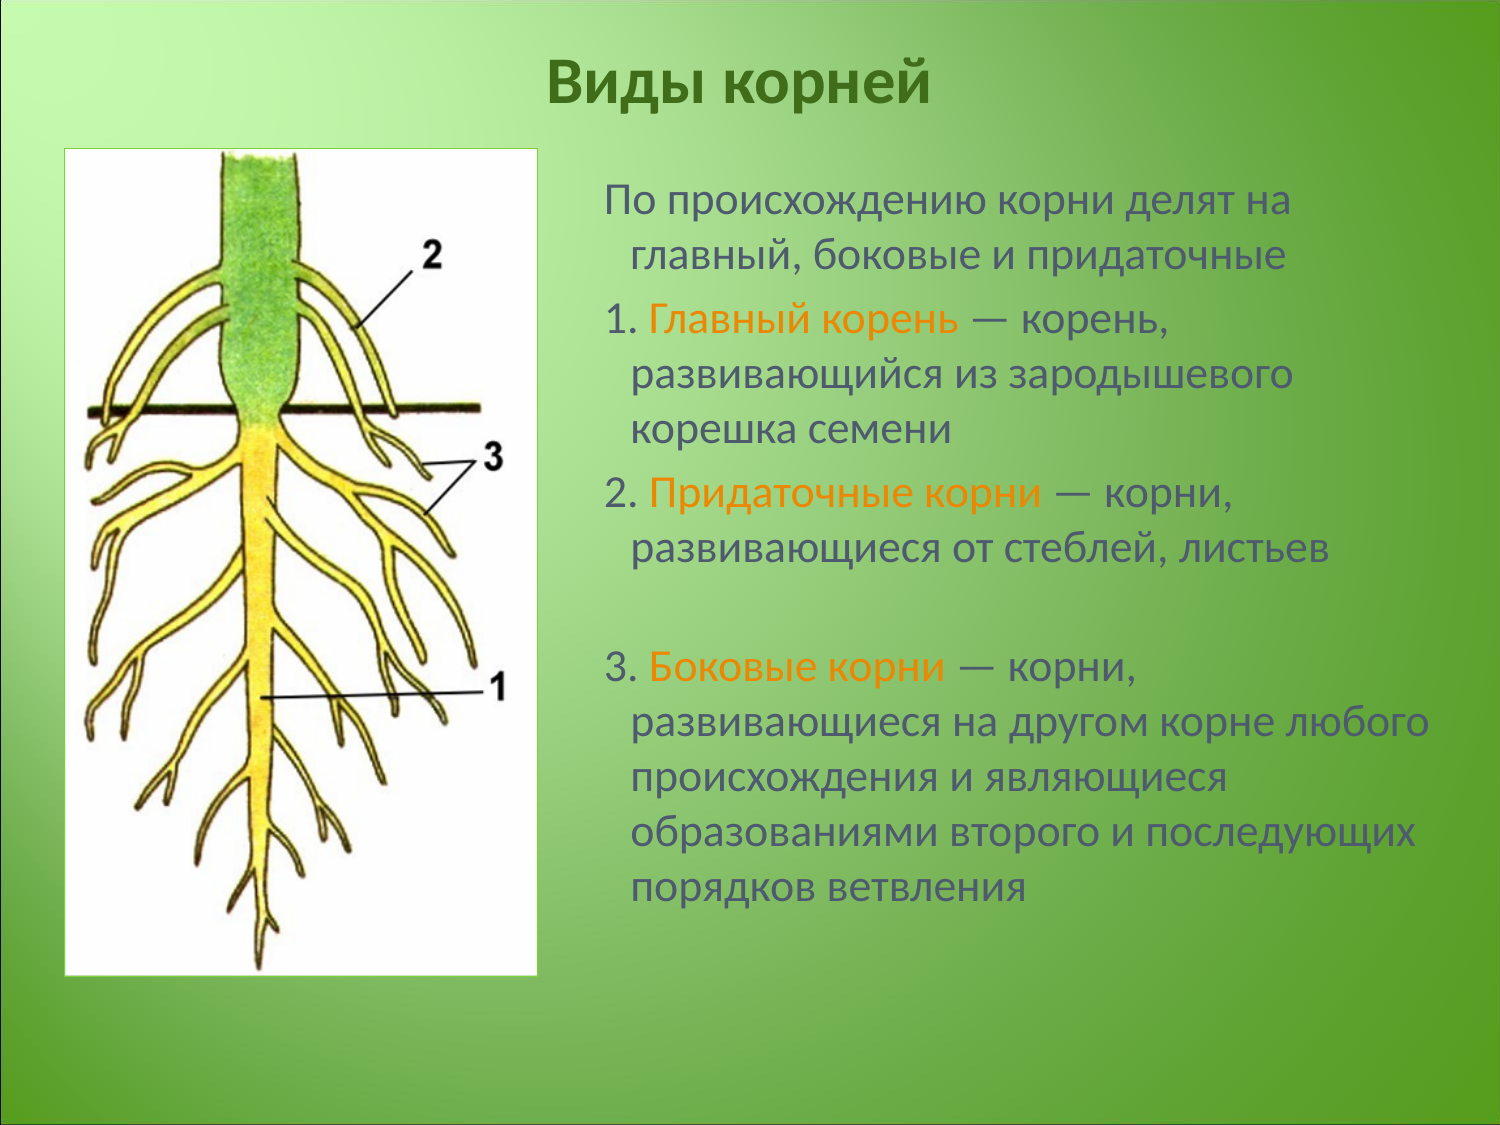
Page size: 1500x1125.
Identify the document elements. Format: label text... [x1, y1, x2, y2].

list По происхождению корни делят на главный, боковые и придаточные 1. Главный корень — корень, развивающийся из зародышевого корешка семени 2. Придаточные корни — корни, развивающиеся от стеблей, листьев 3. Боковые корни — корни, развивающиеся на другом корне любого происхождения и являющиеся образованиями второго и последующих порядков ветвления [559, 160, 1447, 1006]
title Виды корней [64, 42, 1415, 111]
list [64, 148, 538, 978]
picture [0, 0, 1500, 1125]
